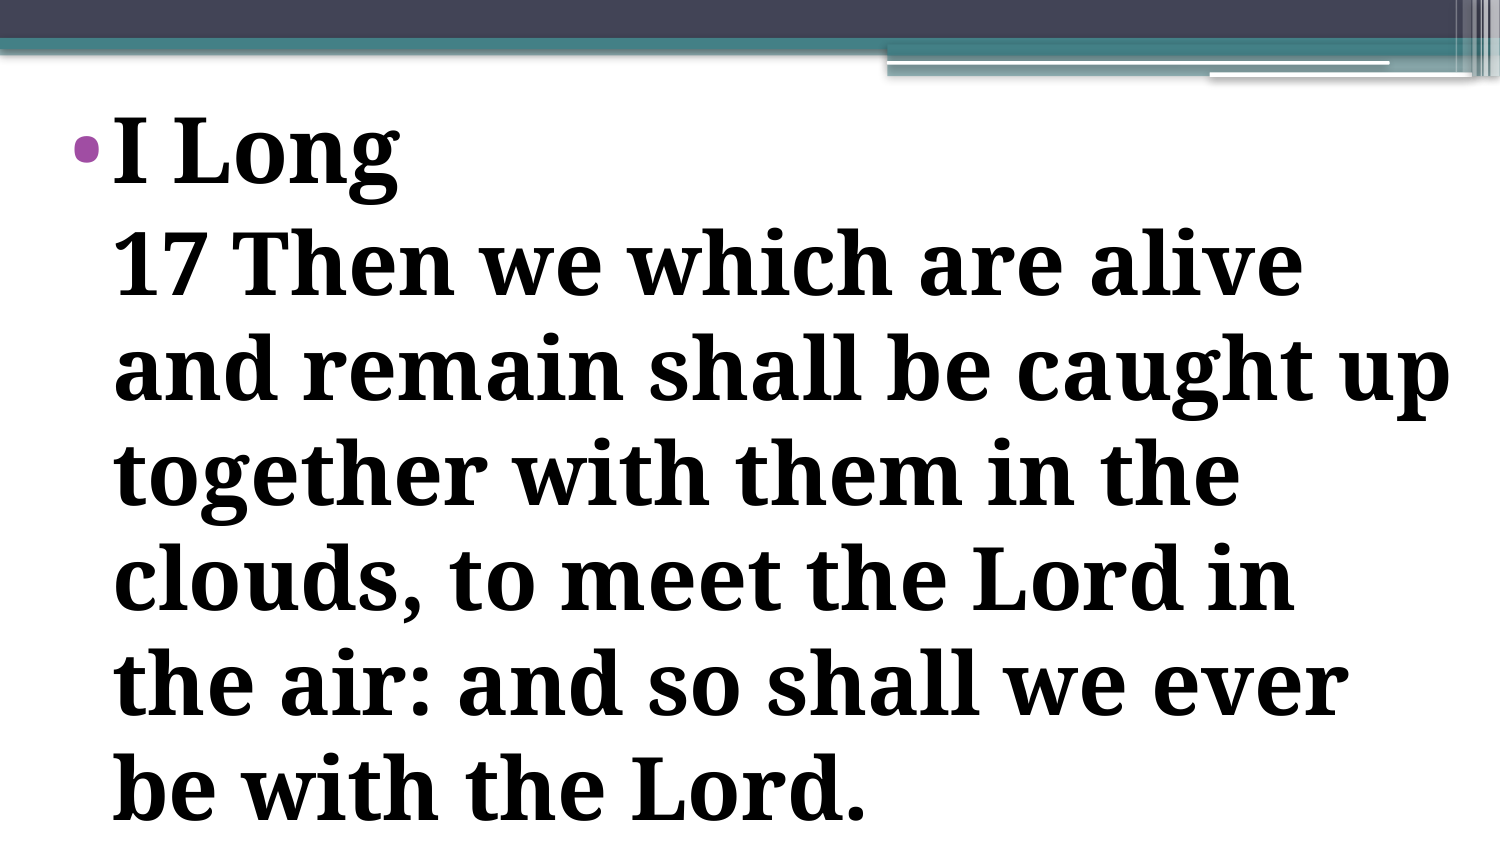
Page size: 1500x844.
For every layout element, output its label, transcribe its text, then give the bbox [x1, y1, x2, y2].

list I Long 17 Then we which are alive and remain shall be caught up together with them in the clouds, to meet the Lord in the air: and so shall we ever be with the Lord. [37, 84, 1475, 825]
